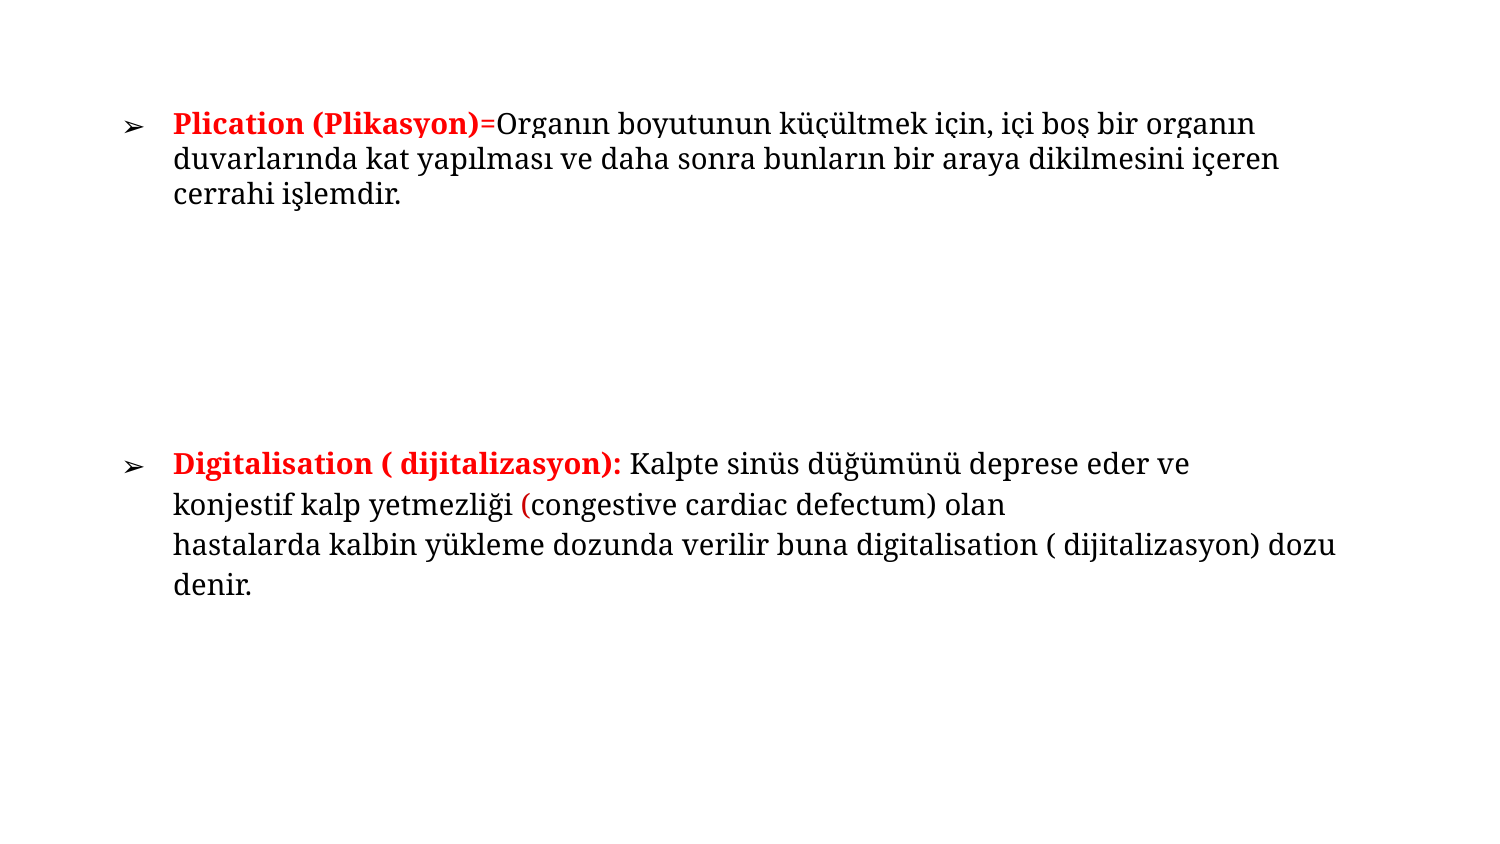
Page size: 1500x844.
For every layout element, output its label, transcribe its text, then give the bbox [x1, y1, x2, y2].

list Plication (Plikasyon)=Organın boyutunun küçültmek için, içi boş bir organın duvarlarında kat yapılması ve daha sonra bunların bir araya dikilmesini içeren cerrahi işlemdir. Digitalisation ( dijitalizasyon): Kalpte sinüs düğümünü deprese eder ve konjestif kalp yetmezliği (congestive cardiac defectum) olan hastalarda kalbin yükleme dozunda verilir buna digitalisation ( dijitalizasyon) dozu denir. [76, 90, 1357, 778]
